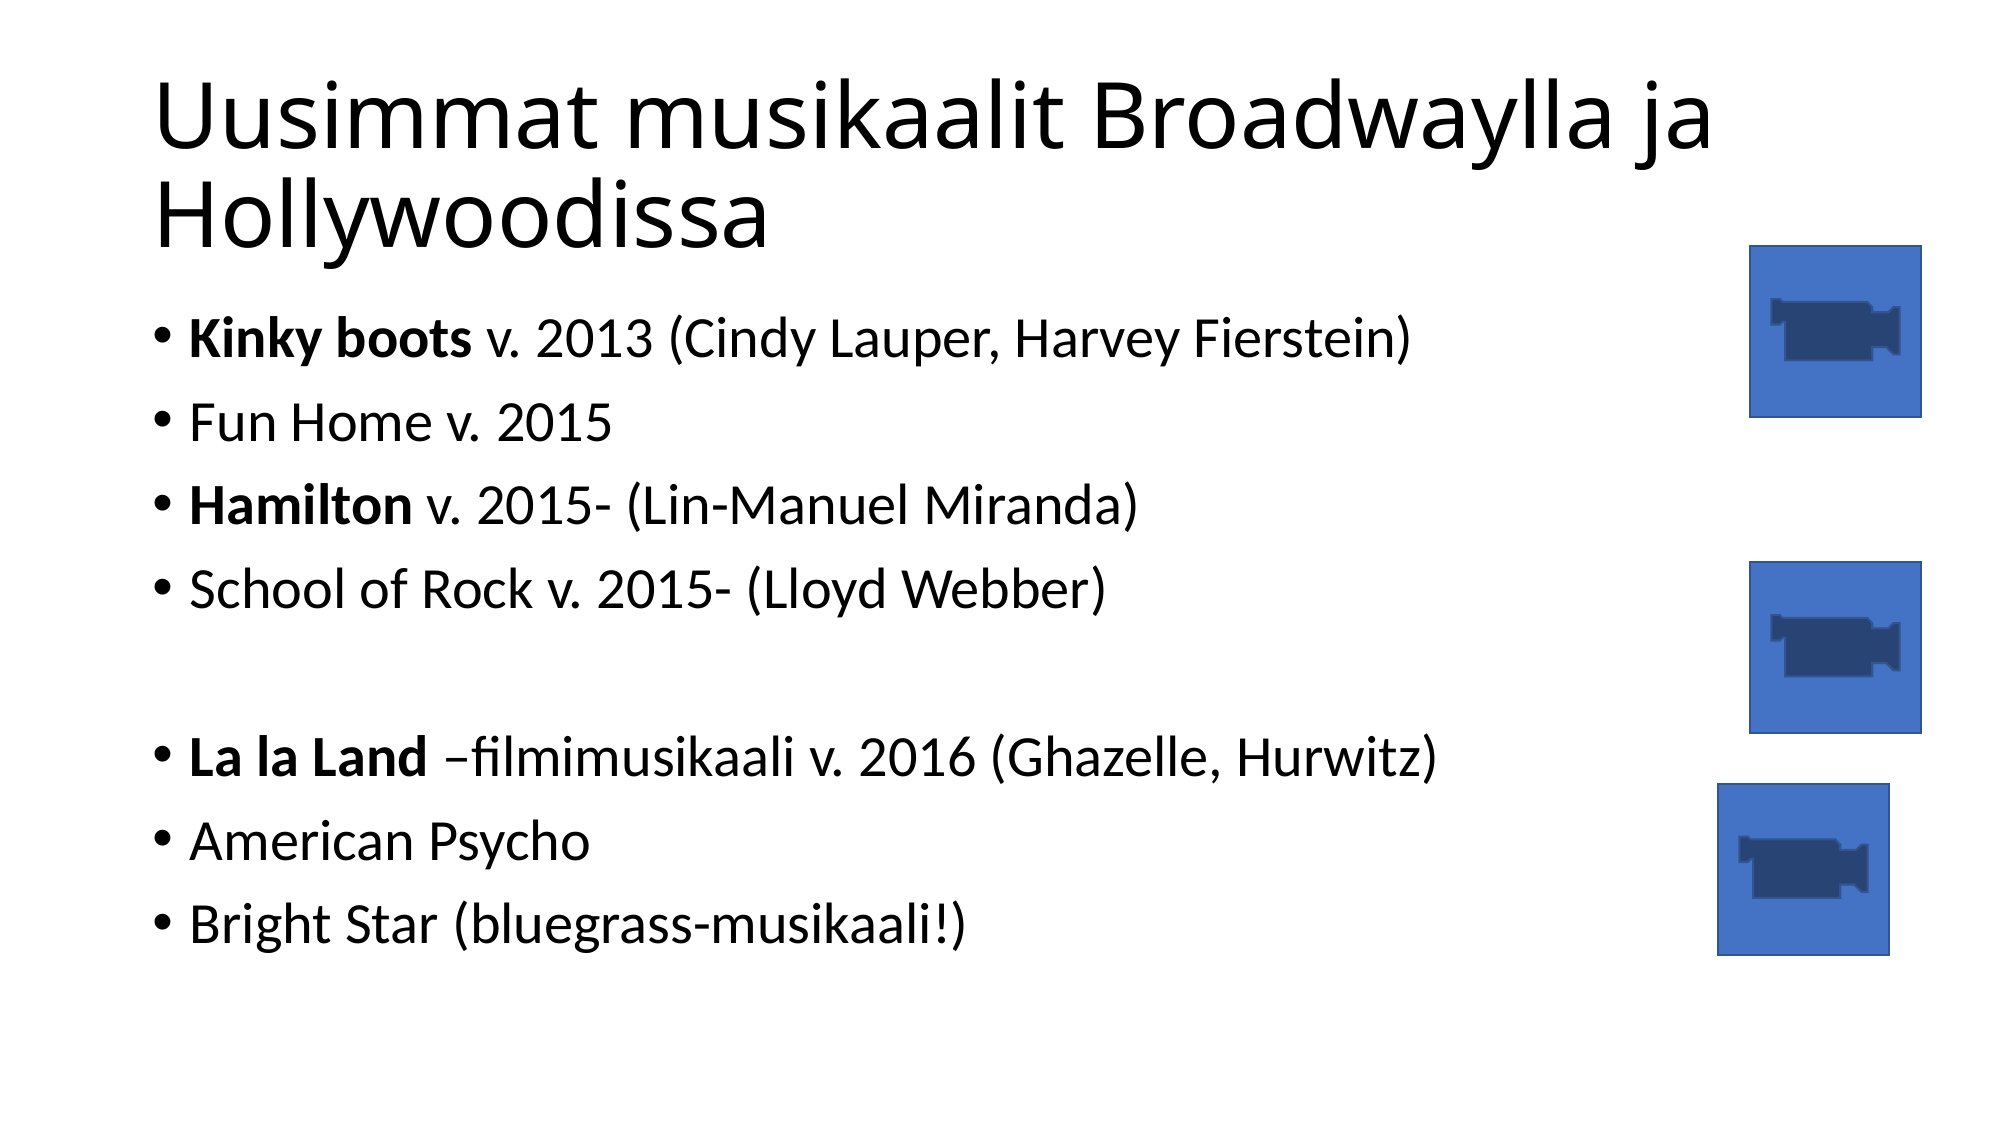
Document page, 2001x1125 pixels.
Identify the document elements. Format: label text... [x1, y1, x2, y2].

list Kinky boots v. 2013 (Cindy Lauper, Harvey Fierstein) Fun Home v. 2015 Hamilton v. 2015- (Lin-Manuel Miranda) School of Rock v. 2015- (Lloyd Webber) La la Land –filmimusikaali v. 2016 (Ghazelle, Hurwitz) American Psycho Bright Star (bluegrass-musikaali!) [137, 299, 1863, 1014]
text_box [1749, 561, 1922, 734]
title Uusimmat musikaalit Broadwaylla ja Hollywoodissa [137, 59, 1863, 278]
text_box [1749, 245, 1922, 418]
text_box [1717, 783, 1890, 956]
